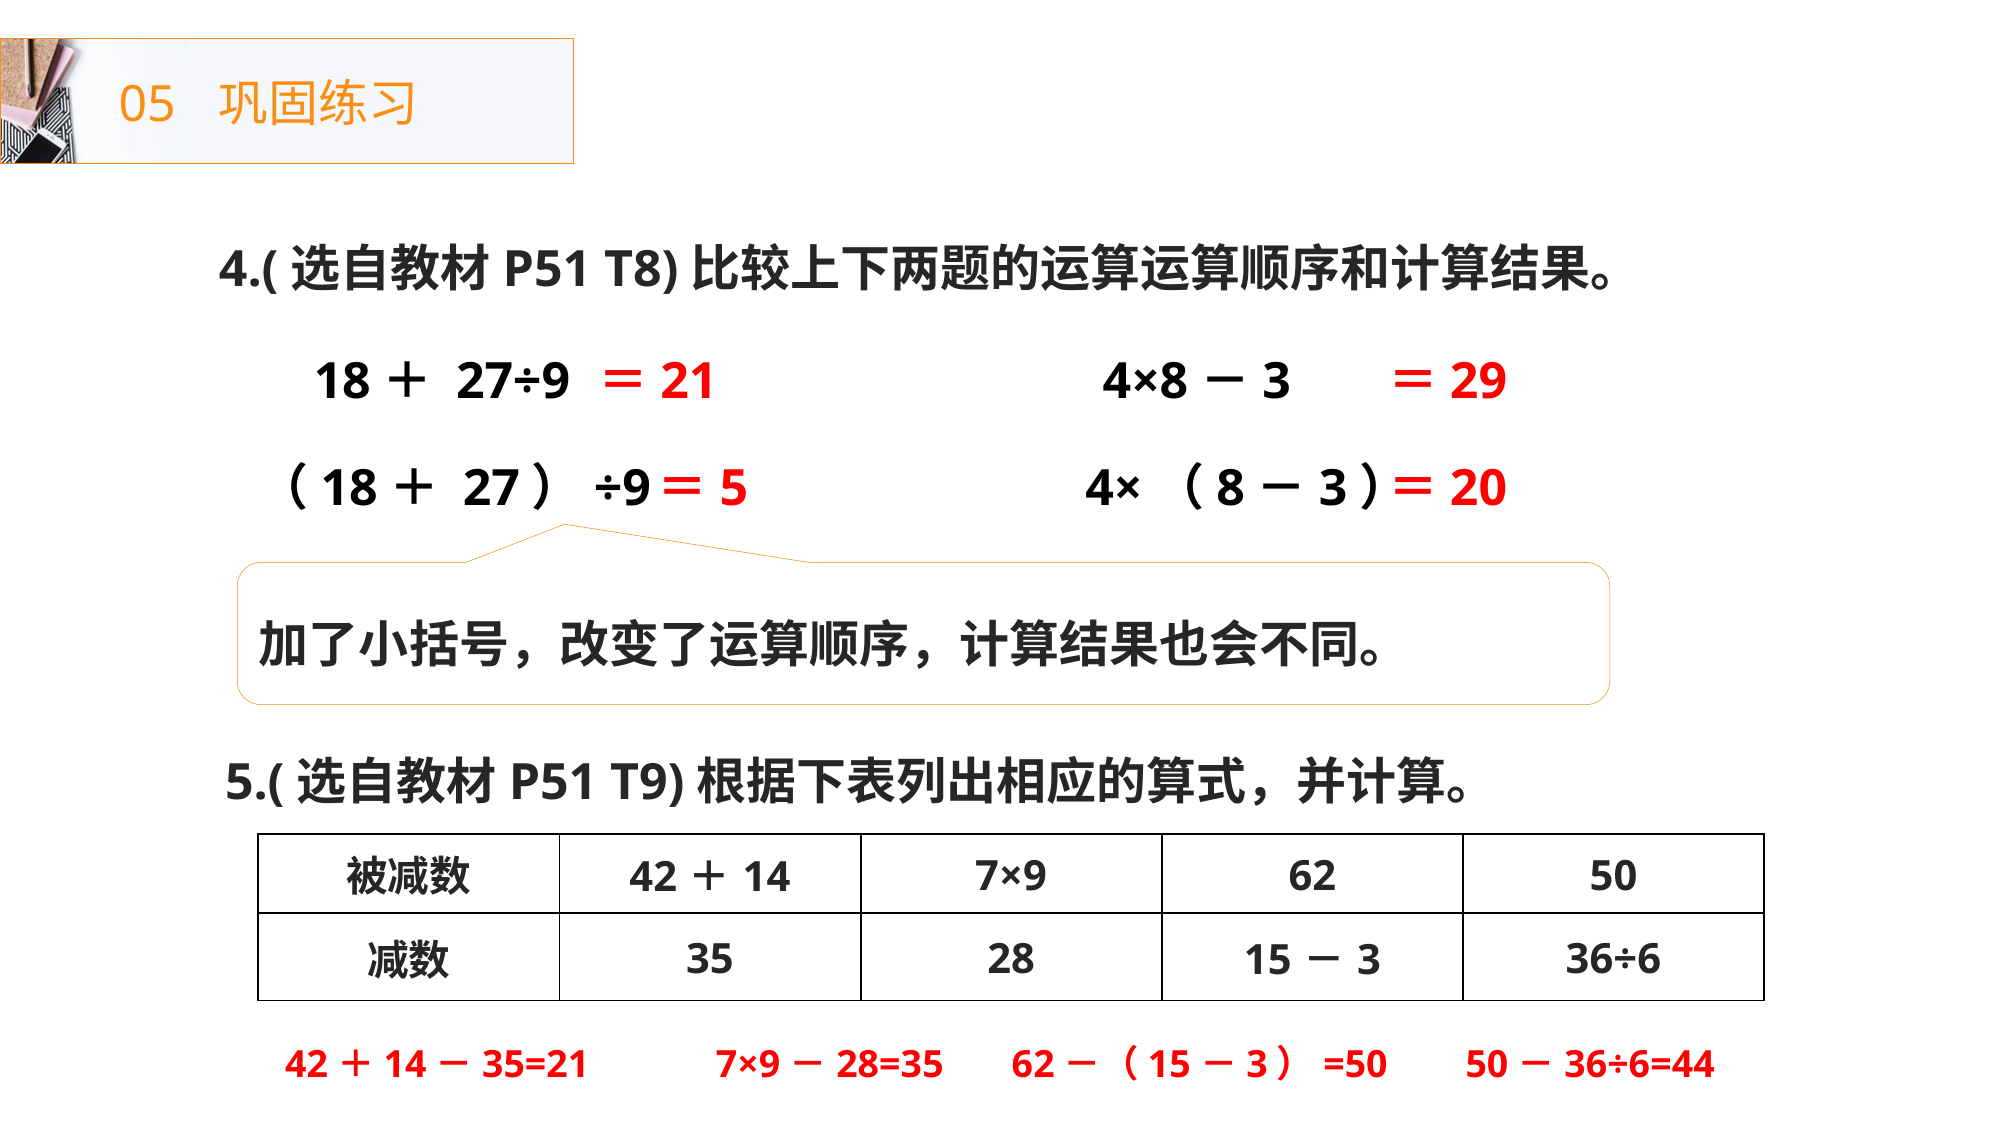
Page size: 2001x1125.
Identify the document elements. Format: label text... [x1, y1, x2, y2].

table_cell 15－3 [1163, 914, 1462, 1000]
table_cell 36÷6 [1464, 914, 1763, 1000]
picture [1, 39, 573, 163]
list 05 [103, 71, 204, 155]
text_box ＝21 [583, 341, 733, 416]
text_box ＝29 [1373, 341, 1522, 416]
table_header 42＋14 [560, 835, 860, 912]
table_header 被减数 [259, 835, 559, 912]
table_cell 28 [862, 914, 1161, 1000]
text_box ＝20 [1373, 448, 1522, 524]
table_header 50 [1464, 835, 1763, 912]
text_box （18＋ 27）÷9 [243, 448, 642, 524]
list 巩固练习 [204, 71, 864, 155]
table_header 62 [1163, 835, 1462, 912]
table_cell 35 [560, 914, 860, 1000]
text_box ＝5 [642, 448, 763, 524]
text_box 18＋ 27÷9 [299, 341, 583, 416]
text_box 加了小括号，改变了运算顺序，计算结果也会不同。 [236, 523, 1611, 706]
text_box 42＋14－35=21 7×9－28=35 62－（15－3）=50 50－36÷6=44 [106, 1018, 1894, 1093]
text_box 4×8－3 [1087, 341, 1306, 416]
table_cell 减数 [259, 914, 559, 1000]
text_box 5.(选自教材P51 T9)根据下表列出相应的算式，并计算。 [210, 729, 1790, 817]
text_box 4.(选自教材P51 T8)比较上下两题的运算运算顺序和计算结果。 [204, 216, 1784, 304]
table_header 7×9 [862, 835, 1161, 912]
text_box 4×（8－3） [1070, 448, 1373, 524]
